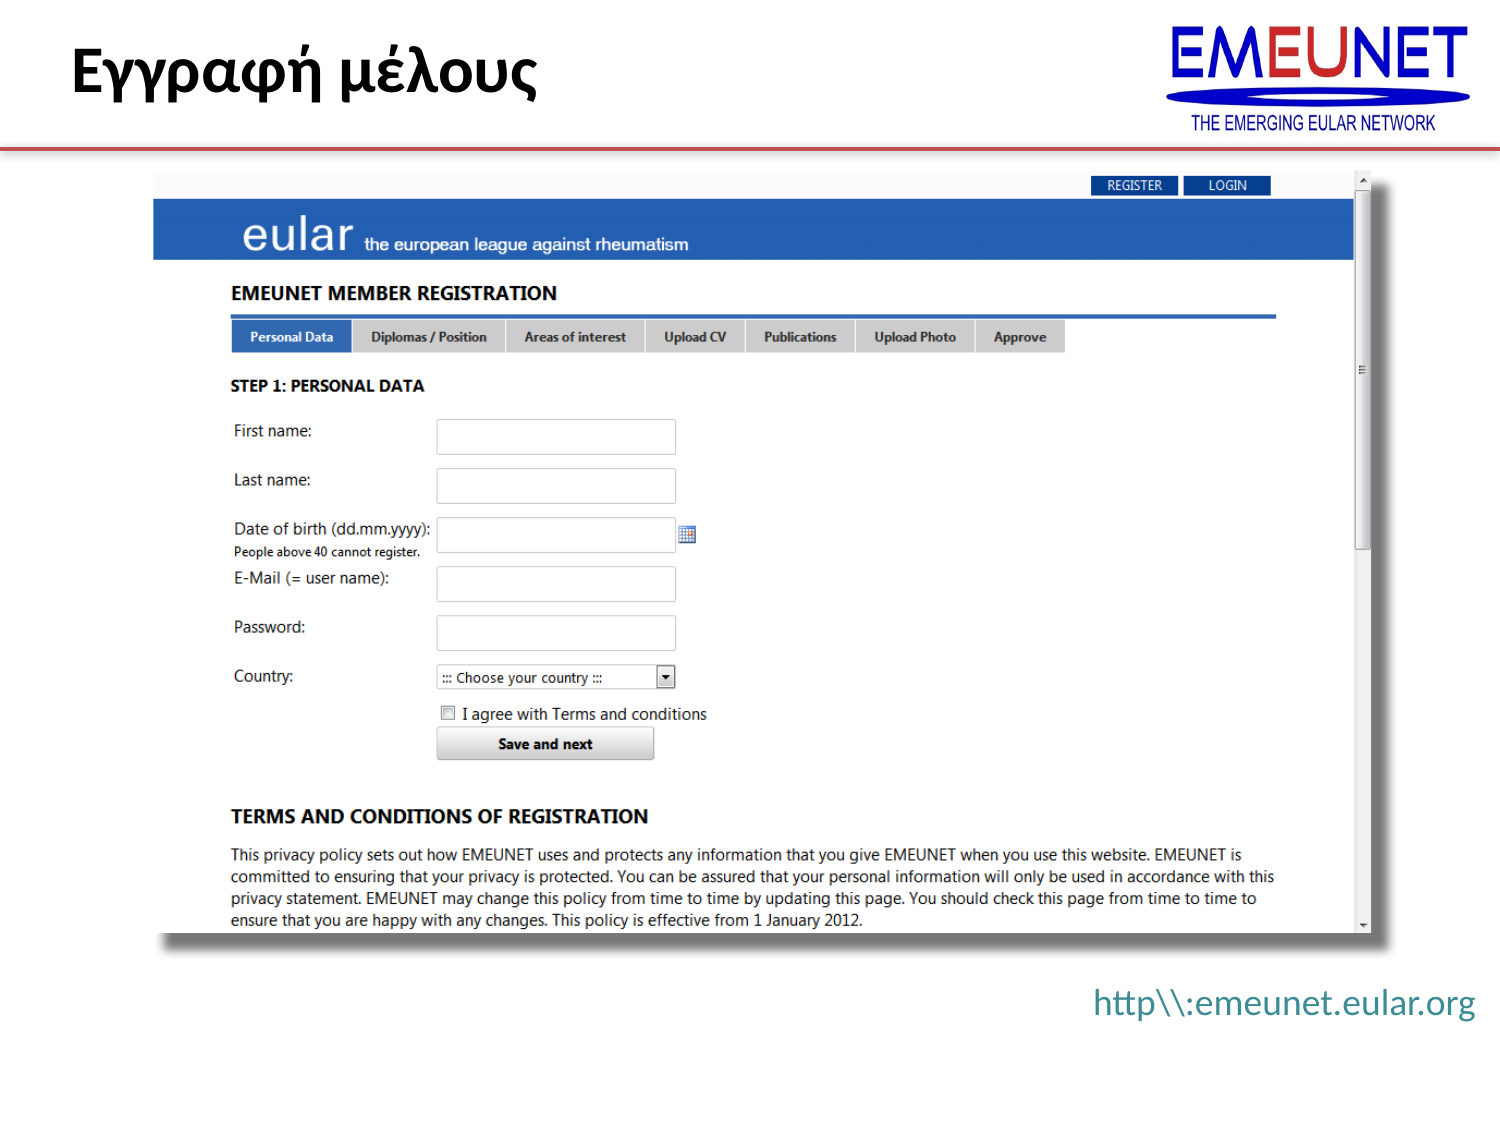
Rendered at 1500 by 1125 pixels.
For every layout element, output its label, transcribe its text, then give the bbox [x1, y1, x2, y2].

picture [1163, 18, 1478, 142]
text_box http\\:emeunet.eular.org [1078, 970, 1492, 1031]
picture [147, 168, 1372, 933]
text_box Εγγραφή μέλους [56, 18, 554, 114]
